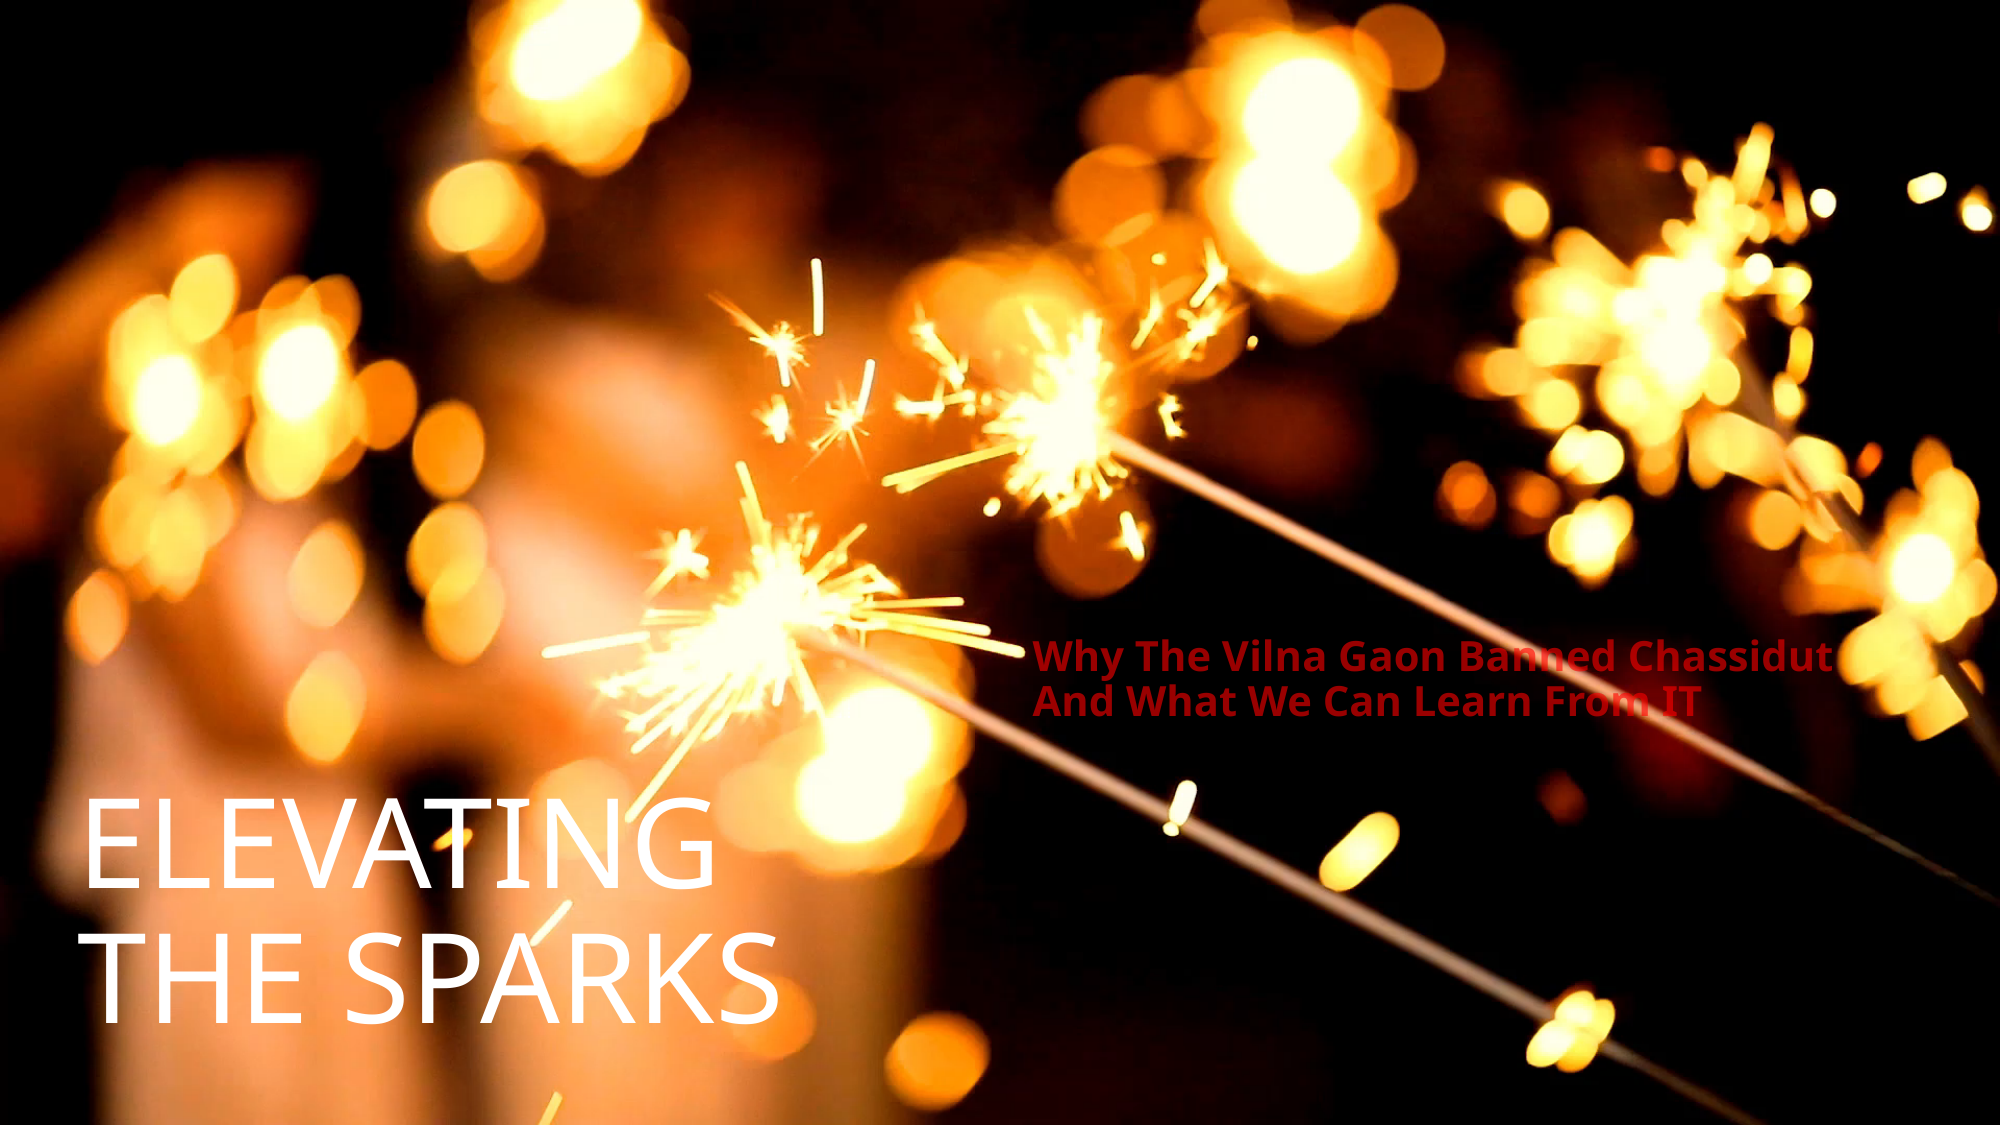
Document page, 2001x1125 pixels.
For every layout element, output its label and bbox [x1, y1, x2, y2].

text_box [0, 0, 2000, 1125]
